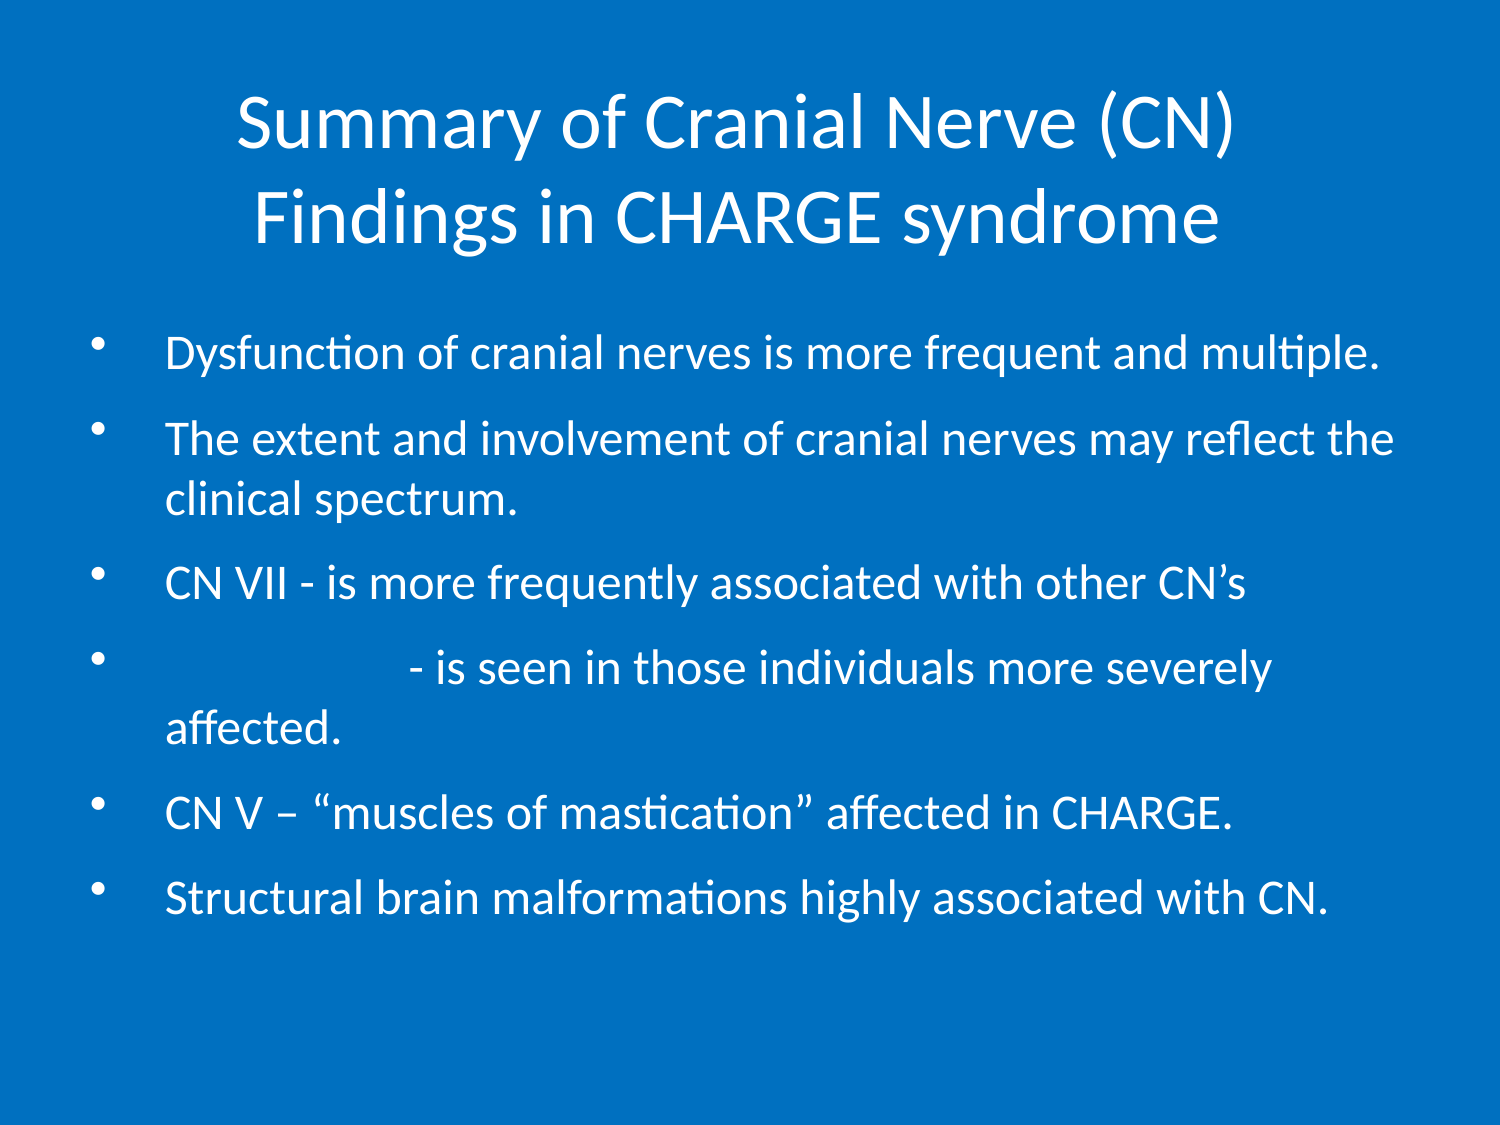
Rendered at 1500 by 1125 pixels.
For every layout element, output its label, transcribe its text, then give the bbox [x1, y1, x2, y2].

text_box Summary of Cranial Nerve (CN) Findings in CHARGE syndrome [137, 62, 1338, 268]
text_box Dysfunction of cranial nerves is more frequent and multiple. The extent and involvement of cranial nerves may reflect the clinical spectrum. CN VII - is more frequently associated with other CN’s - is seen in those individuals more severely affected. CN V – “muscles of mastication” affected in CHARGE. Structural brain malformations highly associated with CN. [74, 312, 1425, 933]
